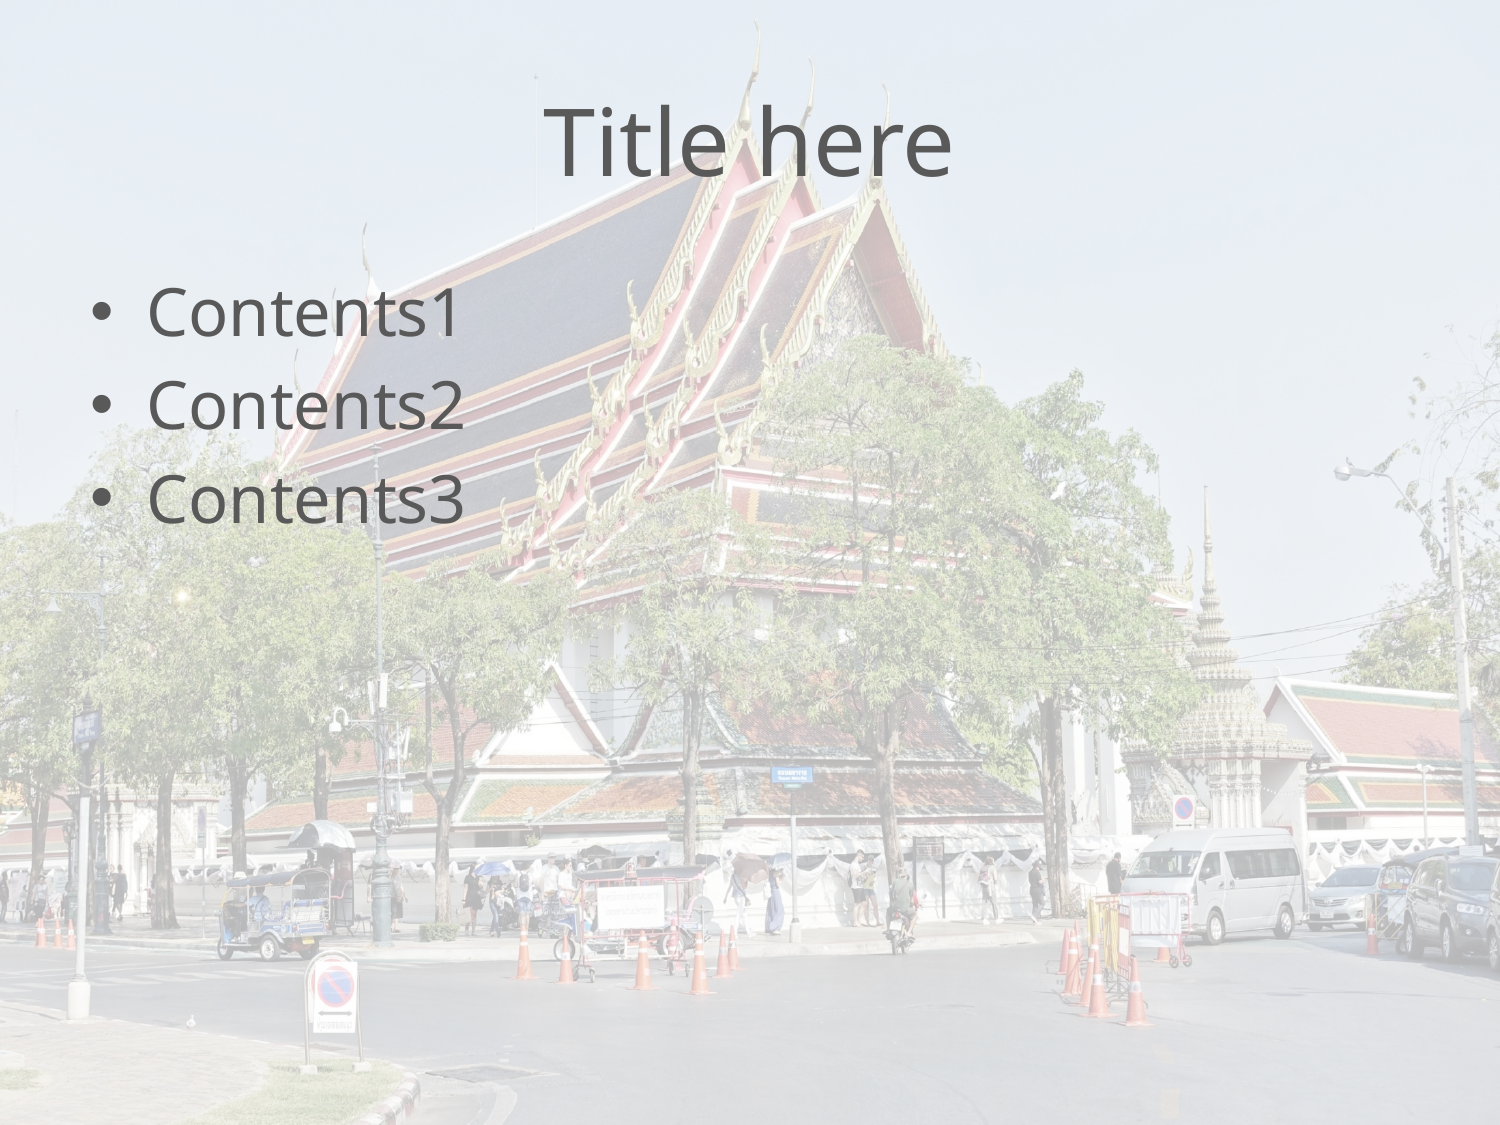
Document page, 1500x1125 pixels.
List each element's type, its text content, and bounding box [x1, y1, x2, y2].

text_box [0, 0, 1500, 1125]
list Contents1 Contents2 Contents3 [75, 262, 1425, 1005]
title Title here [75, 45, 1425, 233]
